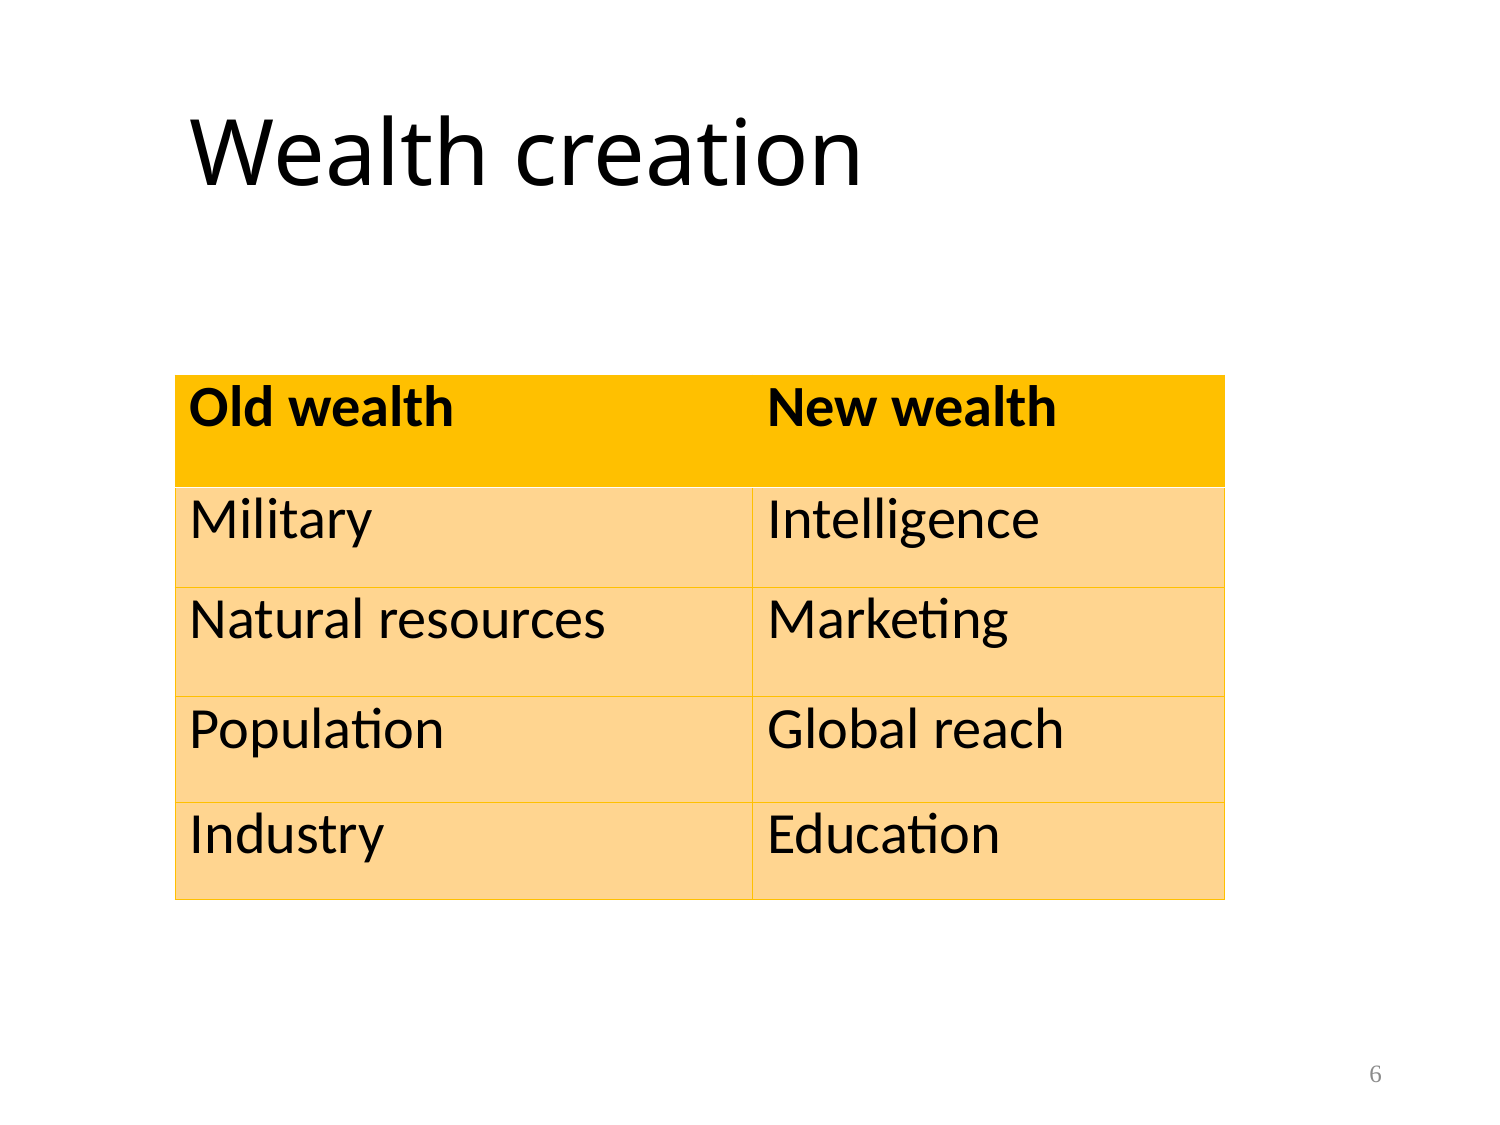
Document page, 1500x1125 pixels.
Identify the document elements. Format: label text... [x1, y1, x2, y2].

slide_number 6 [1059, 1042, 1397, 1103]
table_cell Military [176, 488, 752, 587]
table_header New wealth [753, 376, 1224, 487]
table_cell Industry [176, 803, 752, 899]
table_cell Marketing [753, 588, 1224, 696]
table_cell Population [176, 697, 752, 802]
table_header Old wealth [176, 376, 752, 487]
table_cell Global reach [753, 697, 1224, 802]
table_cell Education [753, 803, 1224, 899]
table_cell Natural resources [176, 588, 752, 696]
table_cell Intelligence [753, 488, 1224, 587]
title Wealth creation [174, 62, 1450, 250]
